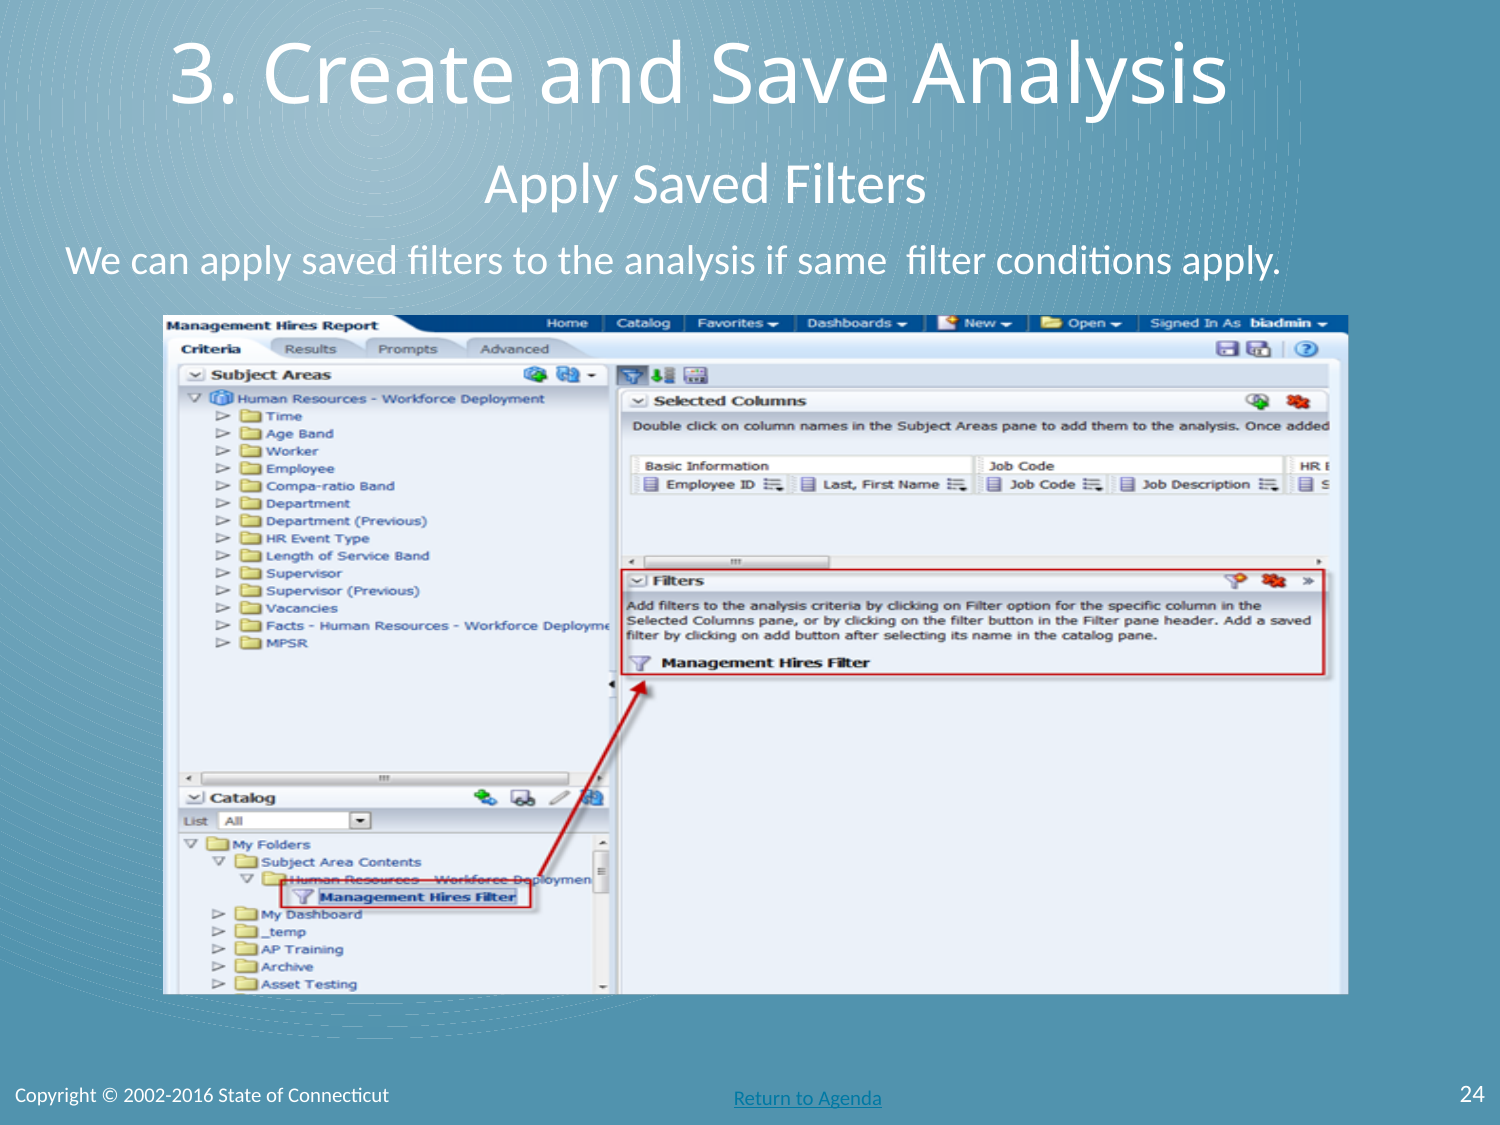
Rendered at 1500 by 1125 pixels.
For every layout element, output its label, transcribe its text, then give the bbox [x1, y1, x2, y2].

picture [162, 314, 1351, 996]
title 3. Create and Save Analysis [125, 12, 1275, 163]
text_box Apply Saved Filters [287, 137, 1125, 223]
subtitle We can apply saved filters to the analysis if same filter conditions apply. [50, 224, 1438, 1063]
slide_number 24 [1342, 1070, 1500, 1111]
footer Copyright © 2002-2016 State of Connecticut [0, 1073, 512, 1113]
